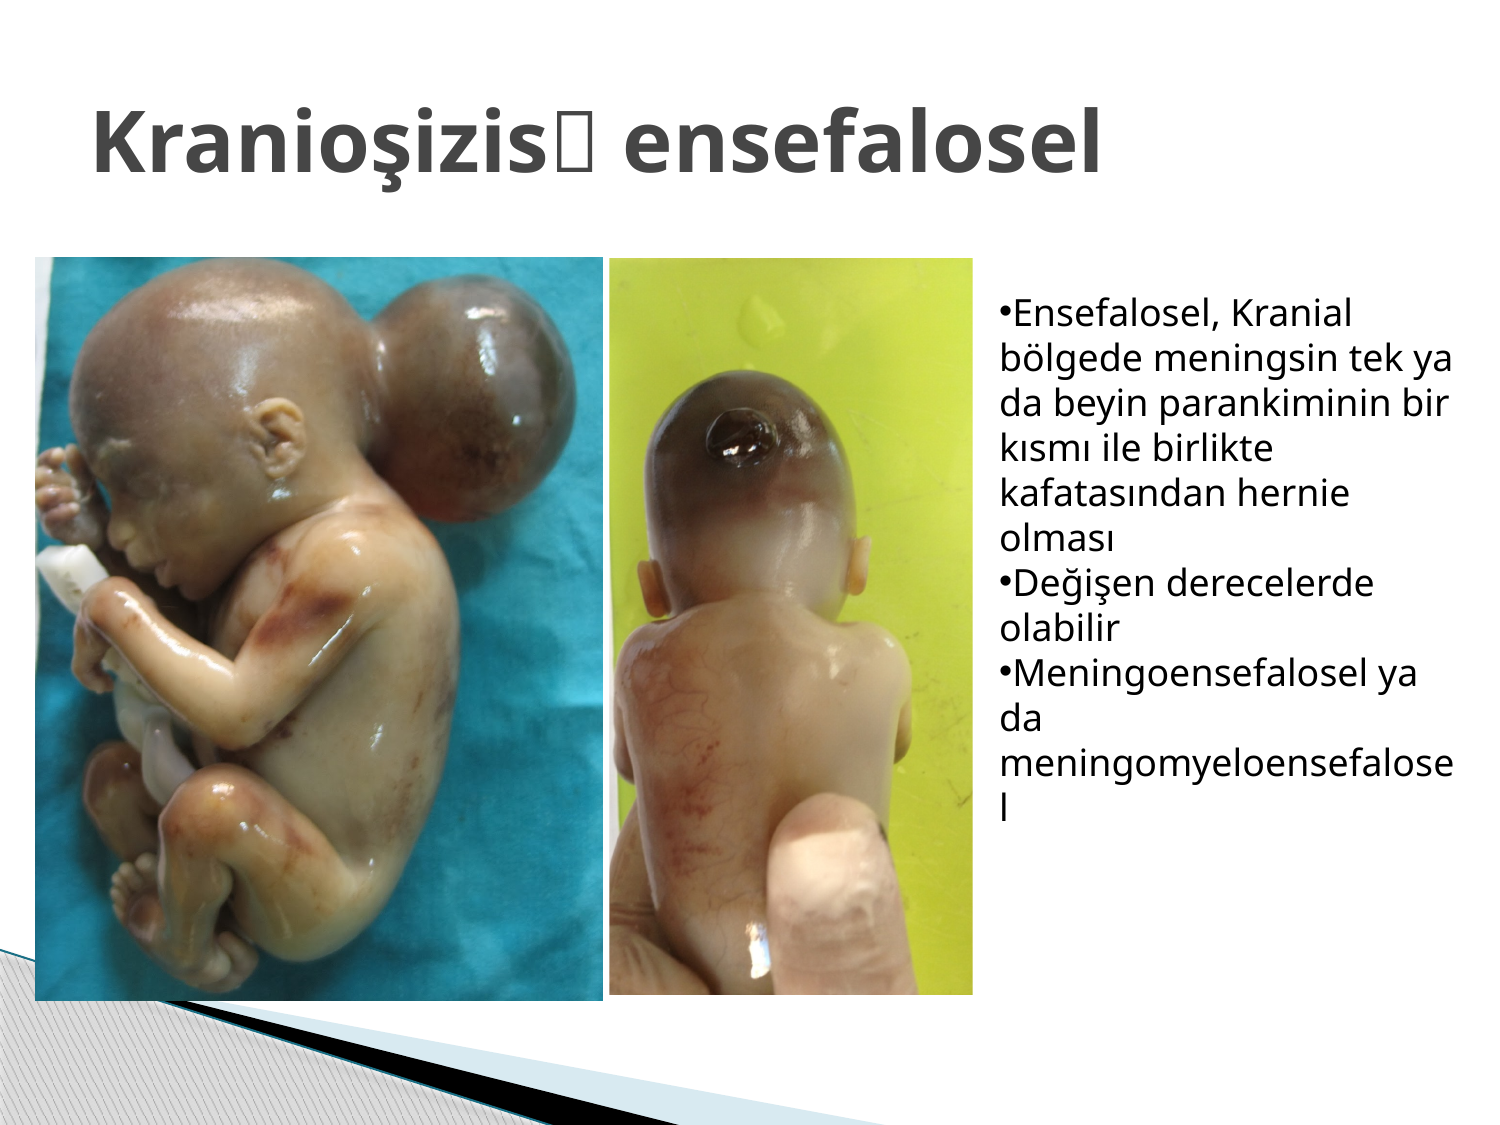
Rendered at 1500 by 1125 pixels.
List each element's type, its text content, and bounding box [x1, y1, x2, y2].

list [34, 257, 603, 1001]
title Kranioşizis ensefalosel [75, 45, 1425, 233]
picture [422, 258, 1160, 994]
text_box Ensefalosel, Kranial bölgede meningsin tek ya da beyin parankiminin bir kısmı ile birlikte kafatasından hernie olması Değişen derecelerde olabilir Meningoensefalosel ya da meningomyeloensefalosel [984, 281, 1477, 836]
